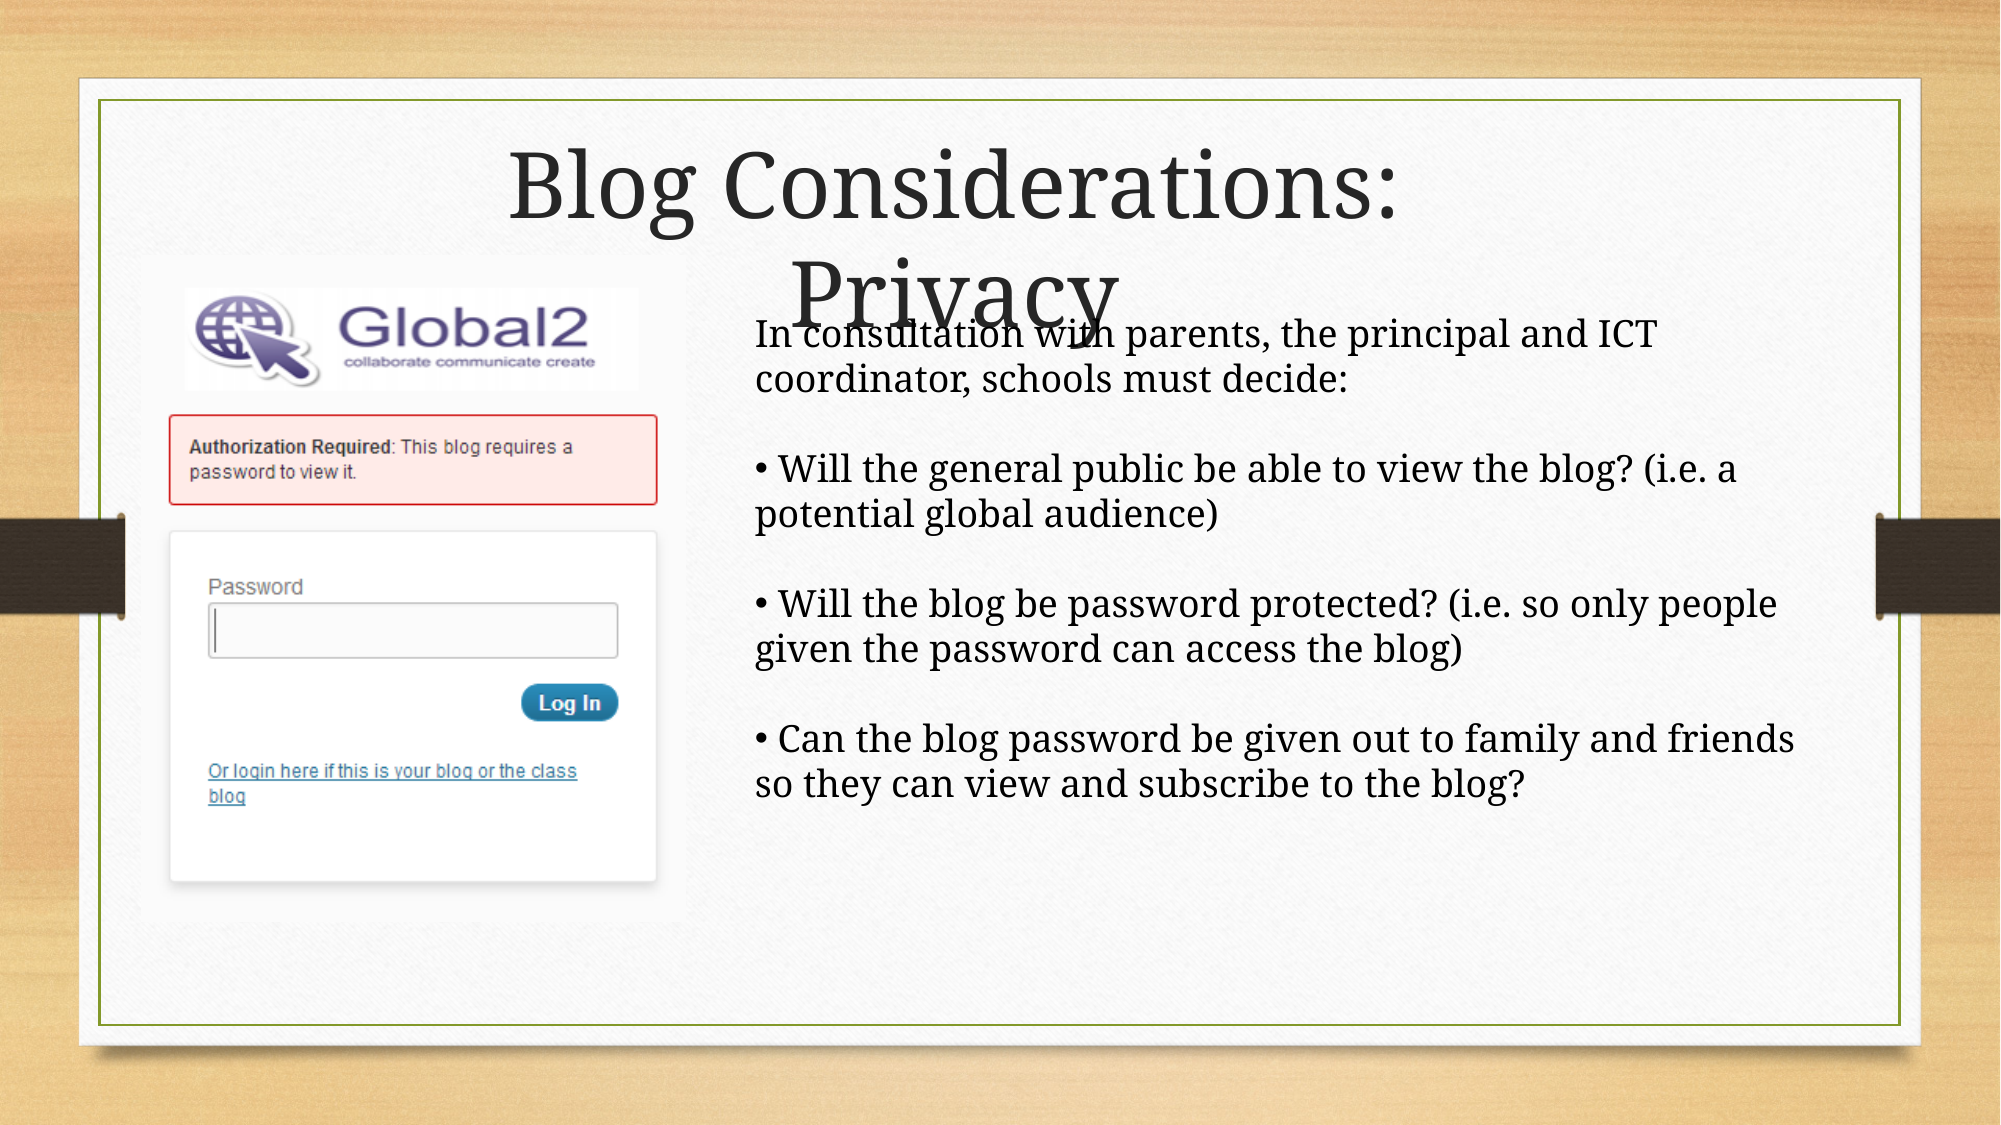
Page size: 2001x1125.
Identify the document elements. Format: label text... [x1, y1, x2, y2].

picture [0, 0, 2001, 1125]
text_box In consultation with parents, the principal and ICT coordinator, schools must decide: Will the general public be able to view the blog? (i.e. a potential global audience) Will the blog be password protected? (i.e. so only people given the password can access the blog) Can the blog password be given out to family and friends so they can view and subscribe to the blog? [739, 302, 1853, 813]
text_box Blog Considerations: Privacy [325, 118, 1584, 368]
